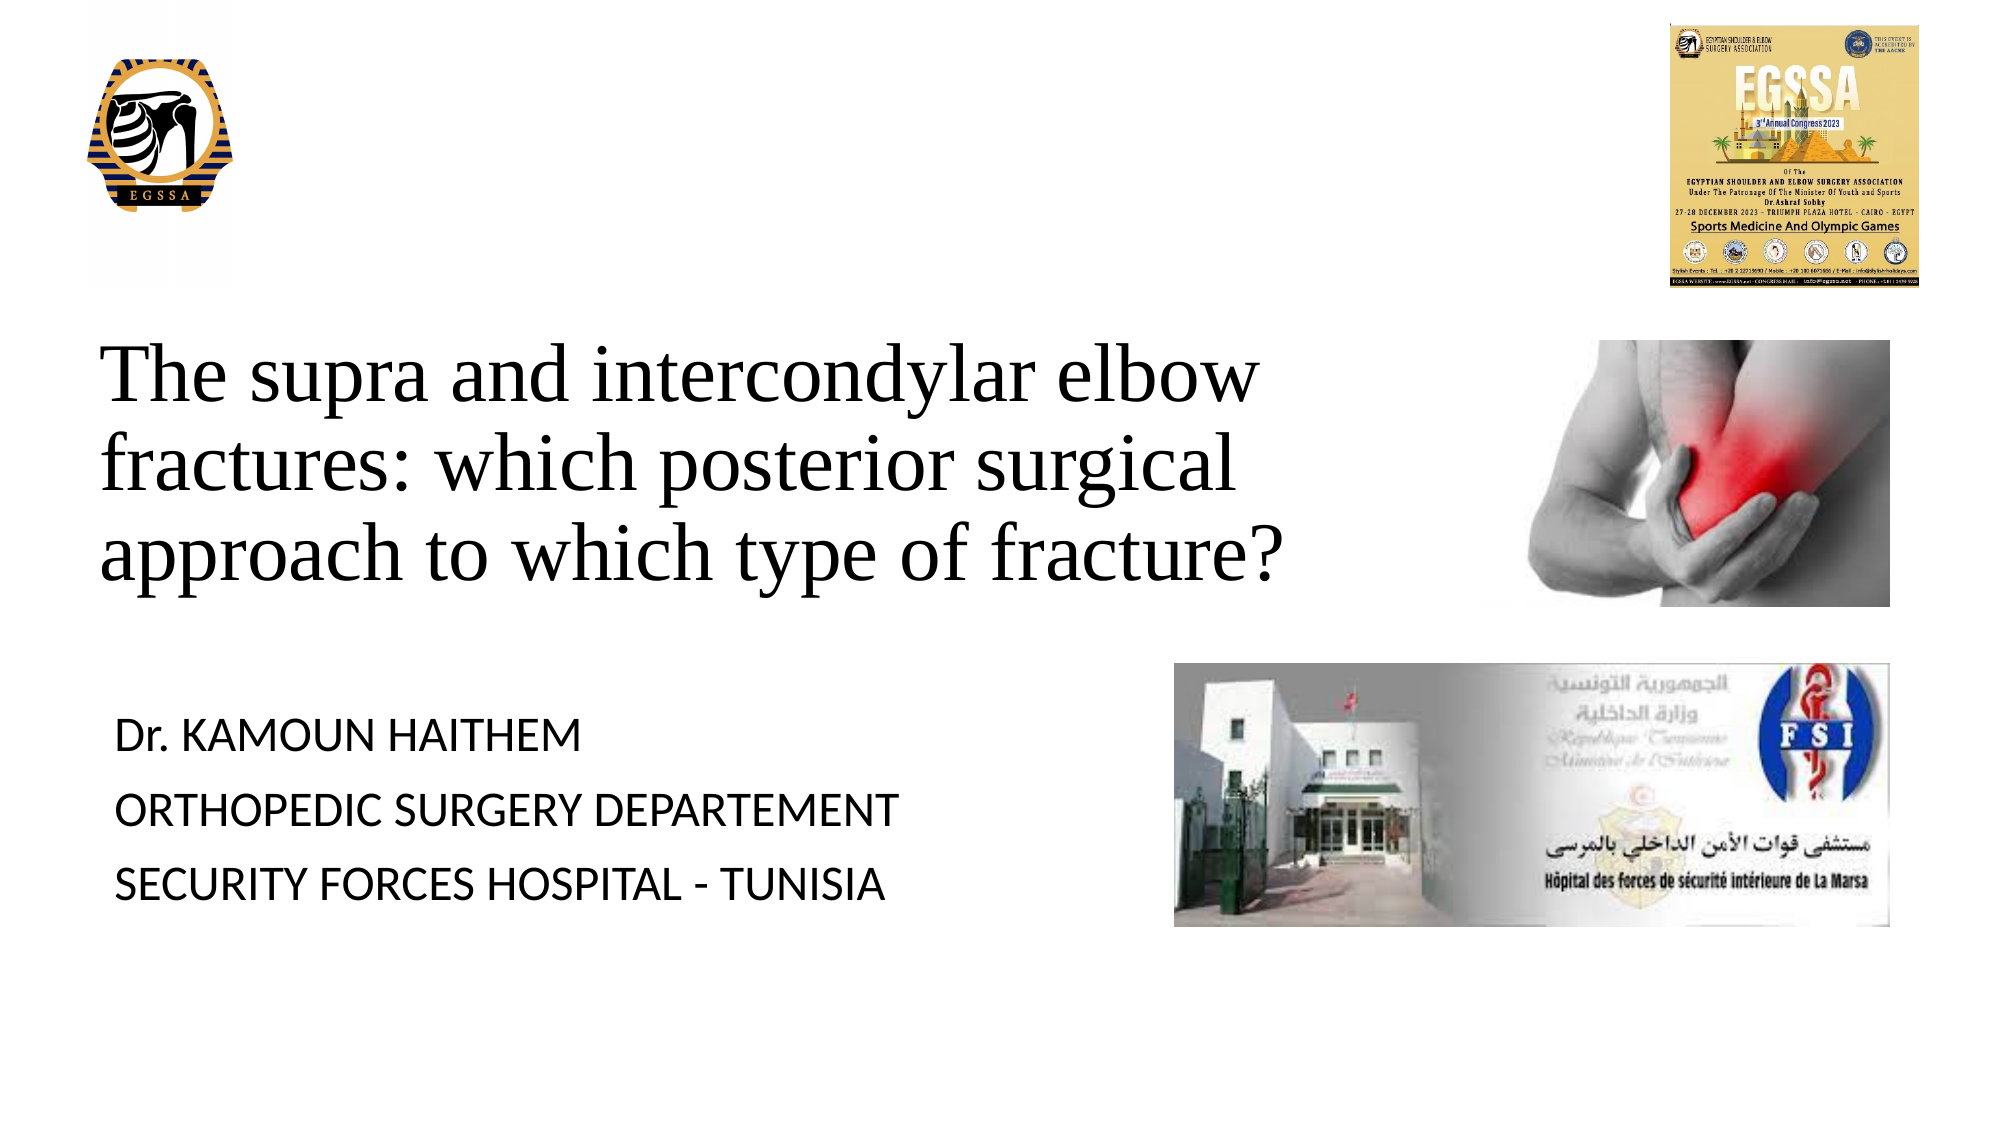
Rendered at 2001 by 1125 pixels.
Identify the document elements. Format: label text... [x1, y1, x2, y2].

picture [1669, 0, 1919, 288]
title The supra and intercondylar elbow fractures: which posterior surgical approach to which type of fracture? [84, 259, 1352, 607]
subtitle Dr. KAMOUN HAITHEM ORTHOPEDIC SURGERY DEPARTEMENT SECURITY FORCES HOSPITAL - TUNISIA [99, 700, 1600, 972]
picture [1174, 663, 1890, 927]
picture [1425, 340, 1890, 607]
picture [84, 0, 235, 288]
